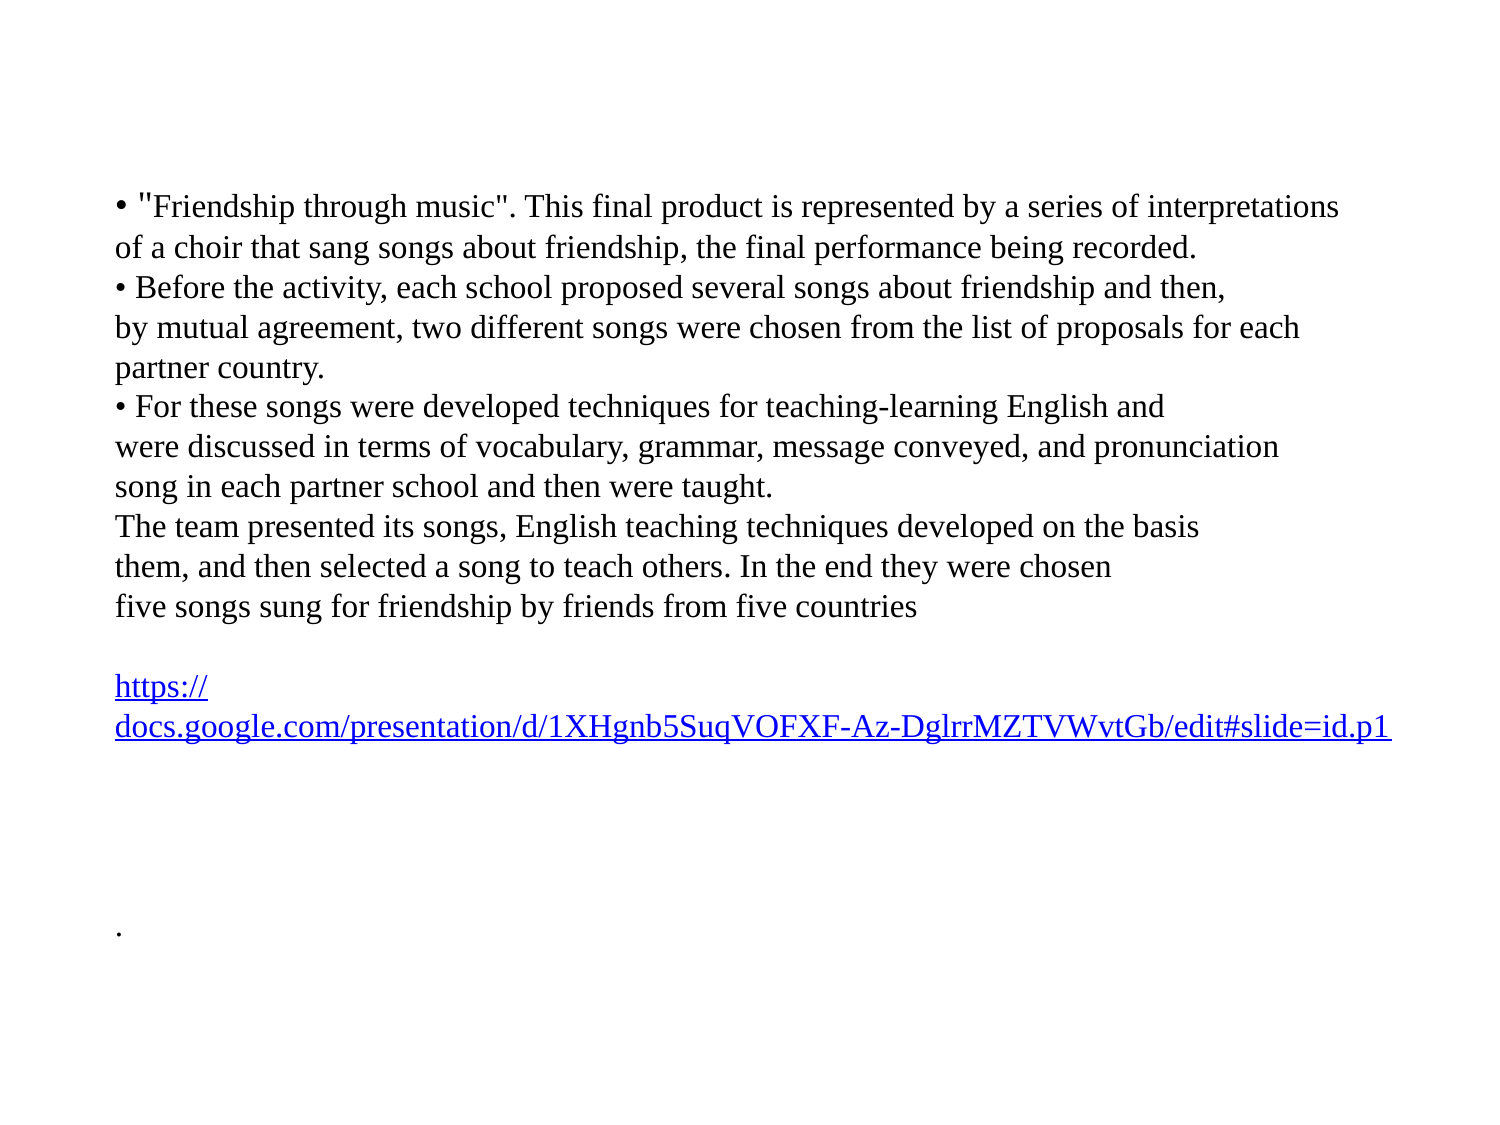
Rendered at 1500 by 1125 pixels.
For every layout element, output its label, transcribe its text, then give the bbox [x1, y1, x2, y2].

text_box • "Friendship through music". This final product is represented by a series of interpretations of a choir that sang songs about friendship, the final performance being recorded. • Before the activity, each school proposed several songs about friendship and then, by mutual agreement, two different songs were chosen from the list of proposals for each partner country. • For these songs were developed techniques for teaching-learning English and were discussed in terms of vocabulary, grammar, message conveyed, and pronunciation song in each partner school and then were taught. The team presented its songs, English teaching techniques developed on the basis them, and then selected a song to teach others. In the end they were chosen five songs sung for friendship by friends from five countries https://docs.google.com/presentation/d/1XHgnb5SuqVOFXF-Az-DglrrMZTVWvtGb/edit#slide=id.p1 . [100, 172, 1424, 951]
